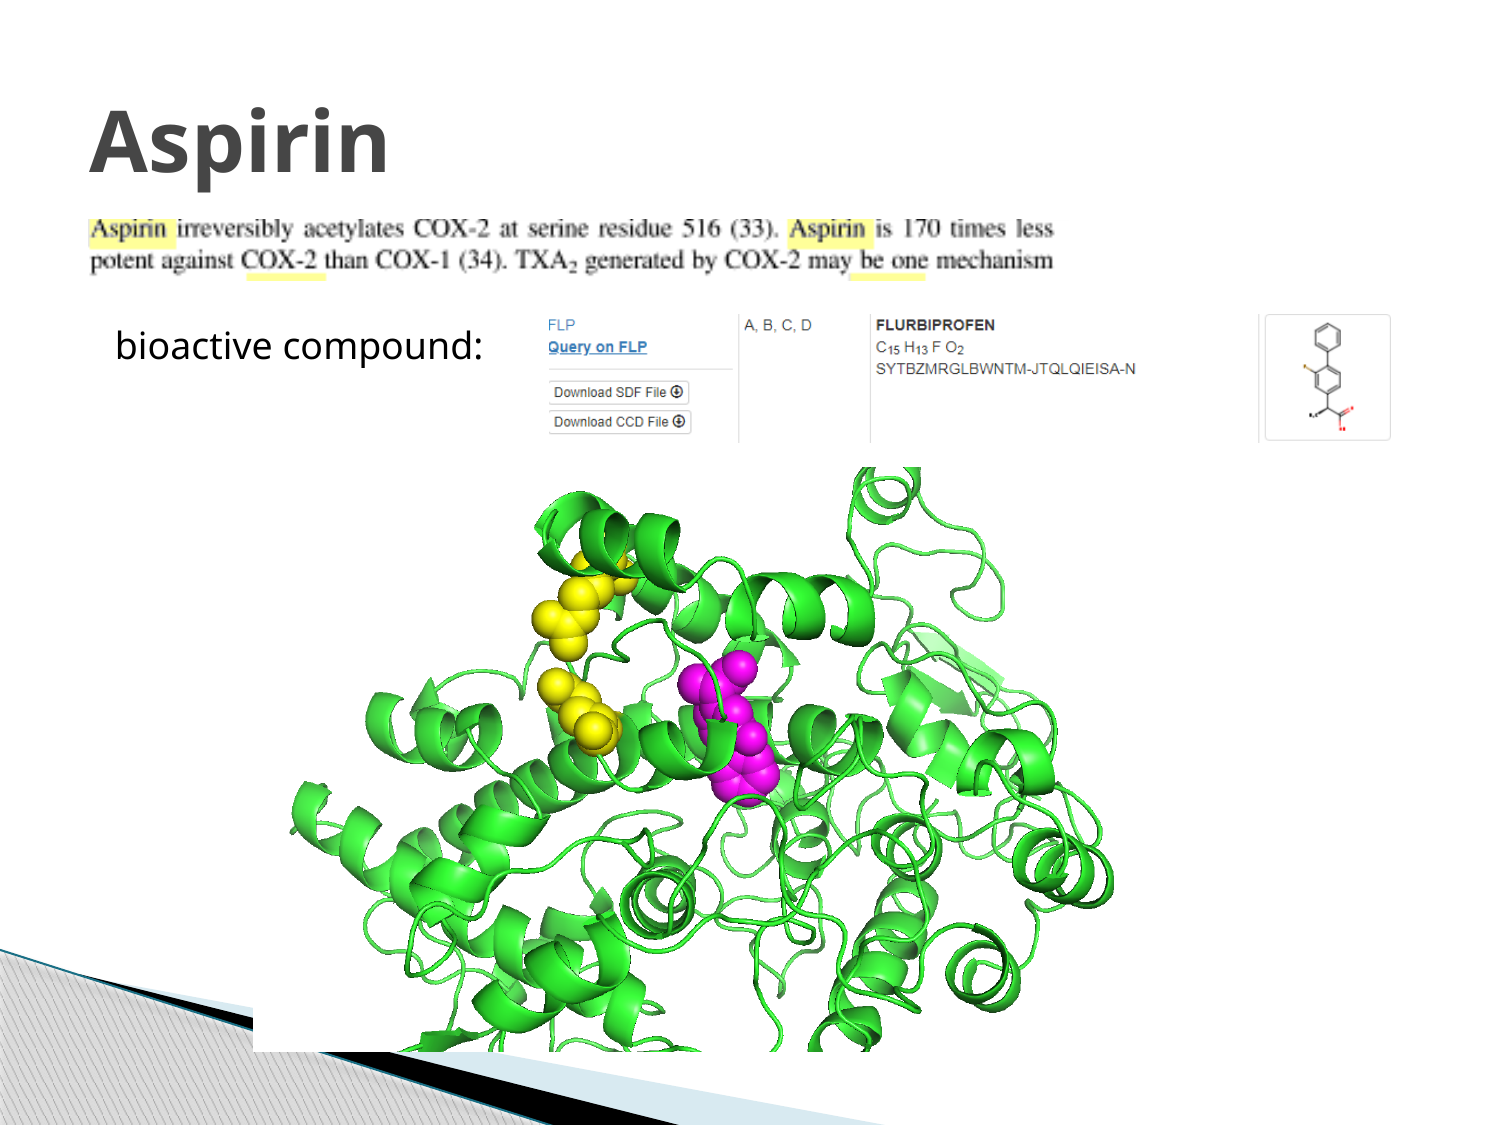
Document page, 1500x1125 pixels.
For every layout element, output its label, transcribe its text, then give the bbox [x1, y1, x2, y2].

title Aspirin [75, 45, 1425, 233]
picture [253, 467, 1195, 1052]
text_box bioactive compound: [100, 314, 548, 375]
picture [548, 314, 1391, 443]
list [88, 219, 1070, 281]
